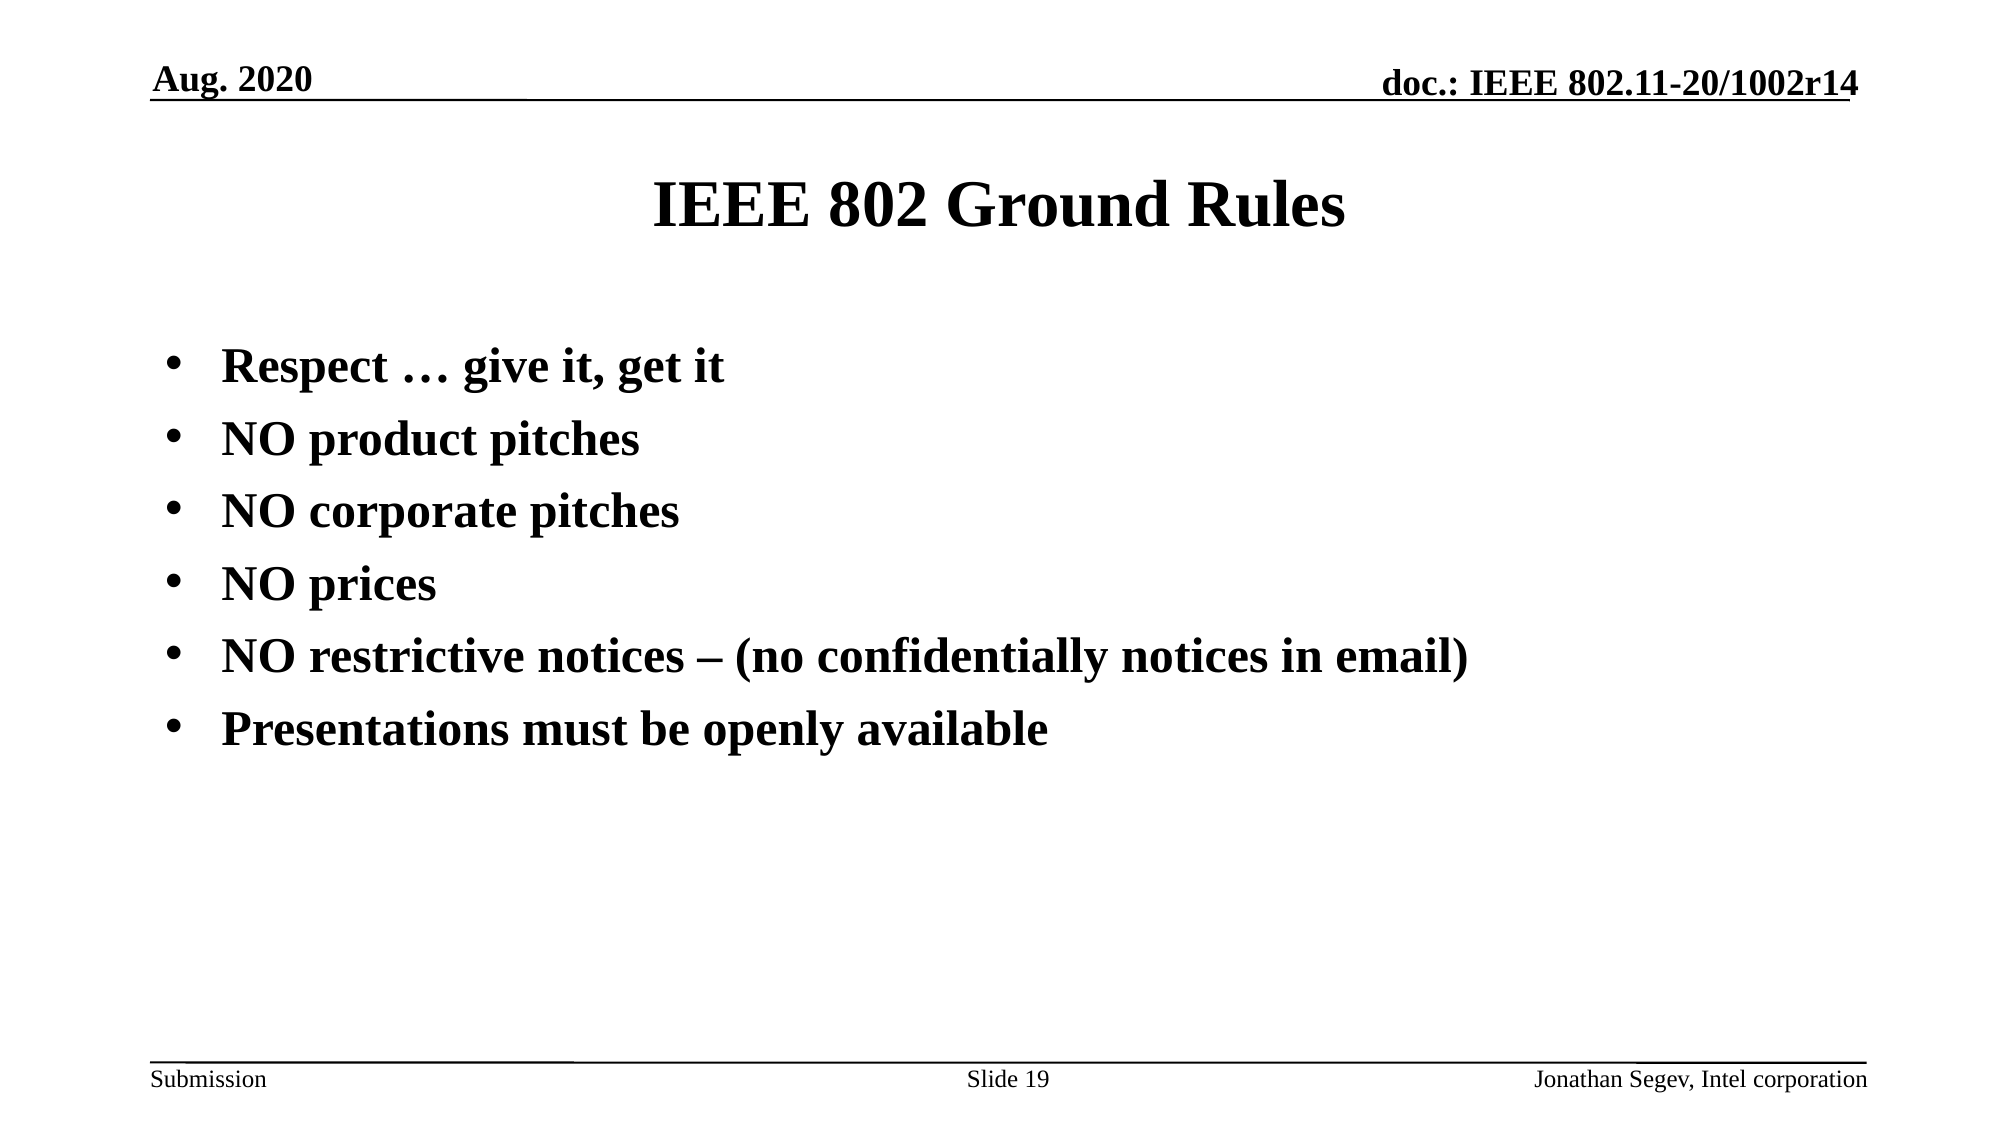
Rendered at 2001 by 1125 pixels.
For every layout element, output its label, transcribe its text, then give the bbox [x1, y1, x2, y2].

footer Jonathan Segev, Intel corporation [1171, 1061, 1869, 1093]
list Respect … give it, get it NO product pitches NO corporate pitches NO prices NO restrictive notices – (no confidentially notices in email) Presentations must be openly available [149, 324, 1850, 1000]
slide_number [152, 54, 563, 100]
title IEEE 802 Ground Rules [149, 112, 1850, 288]
slide_number Slide 19 [950, 1061, 1067, 1123]
